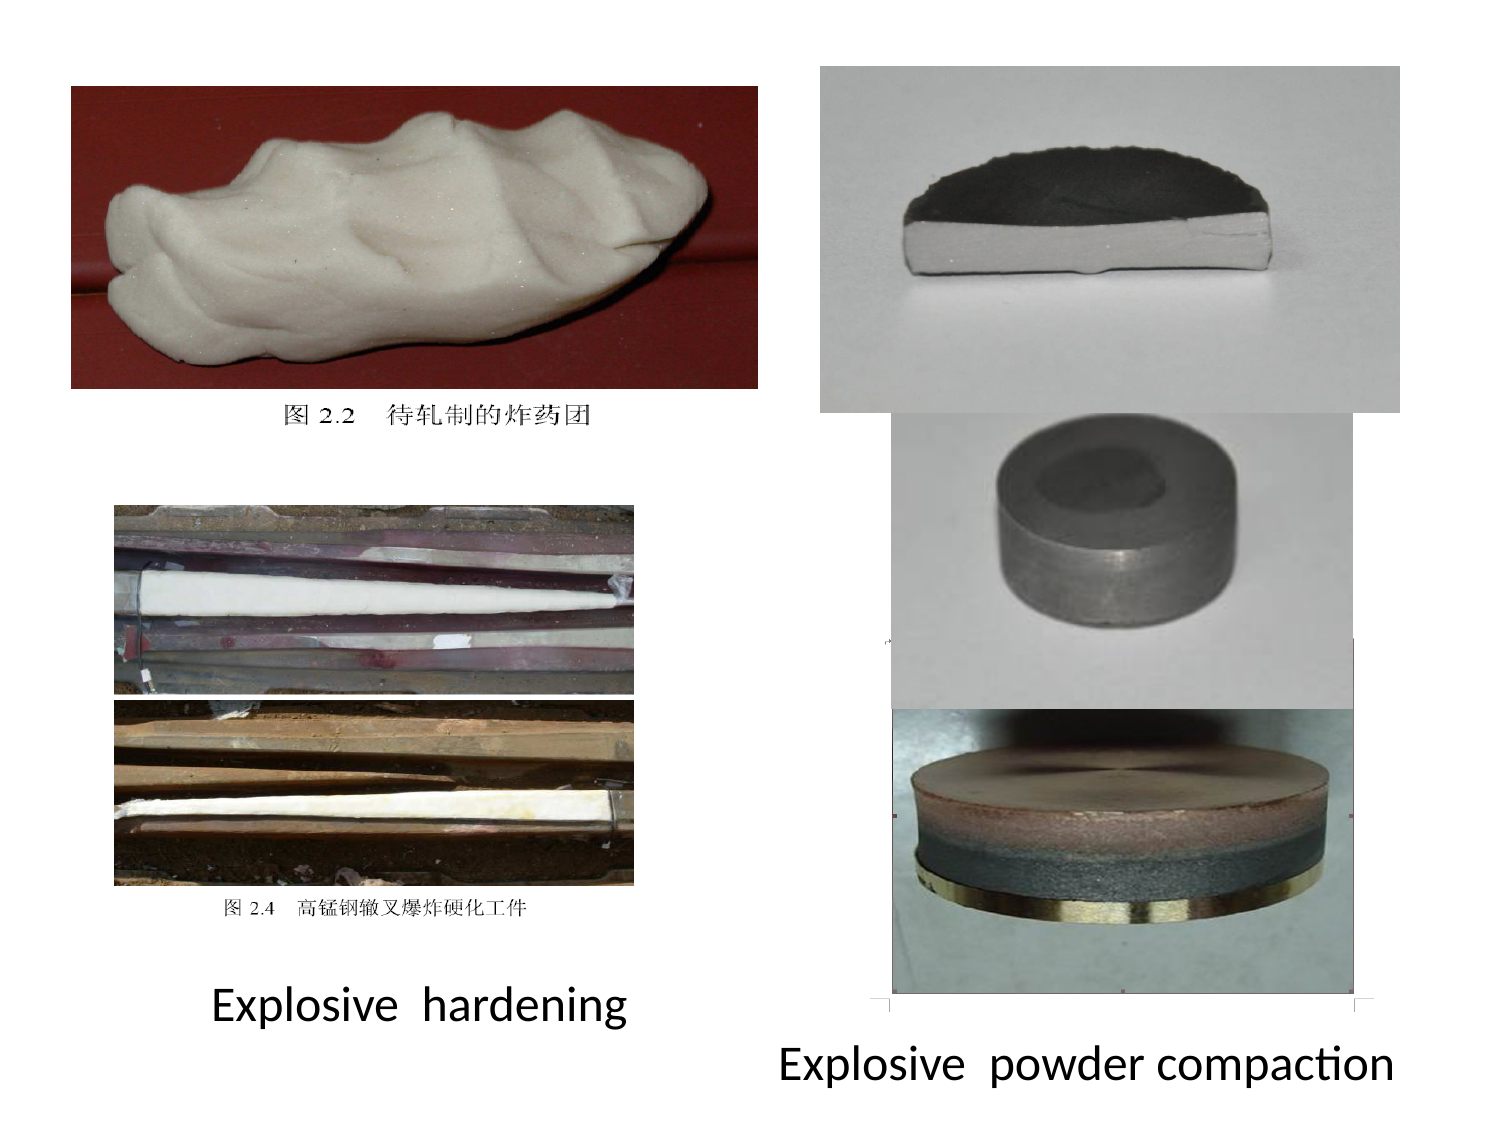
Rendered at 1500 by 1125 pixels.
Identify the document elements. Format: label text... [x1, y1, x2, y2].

picture [0, 66, 1400, 1012]
text_box Explosive hardening [112, 964, 727, 1039]
text_box Explosive powder compaction [738, 1023, 1436, 1098]
picture [64, 492, 703, 929]
